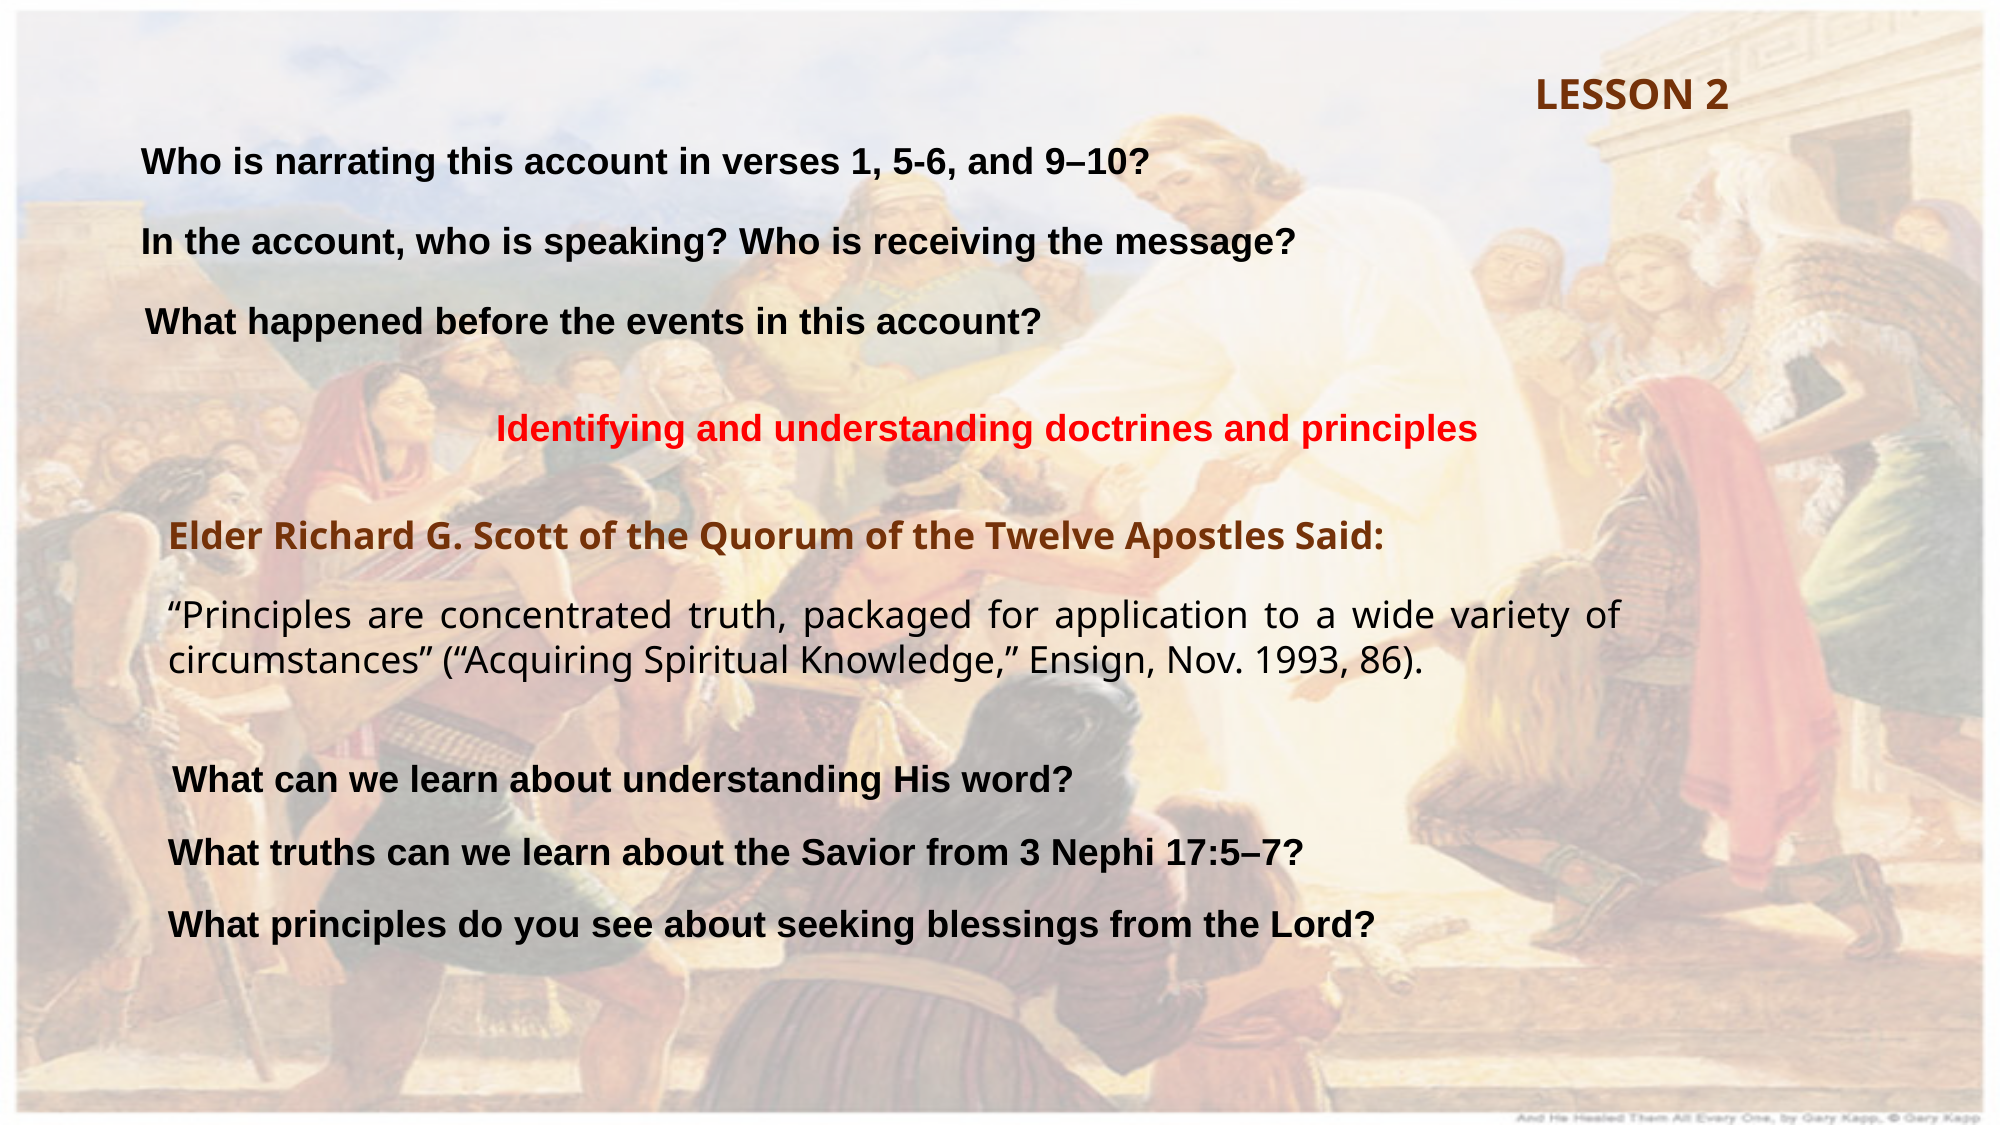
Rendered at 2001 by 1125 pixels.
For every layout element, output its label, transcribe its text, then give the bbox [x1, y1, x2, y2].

text_box What principles do you see about seeking blessings from the Lord? [153, 892, 1542, 952]
text_box In the account, who is speaking? Who is receiving the message? [126, 209, 1409, 270]
text_box What truths can we learn about the Savior from 3 Nephi 17:5–7? [153, 820, 1474, 881]
text_box Who is narrating this account in verses 1, 5-6, and 9–10? [126, 129, 1181, 190]
text_box Identifying and understanding doctrines and principles [481, 396, 1519, 457]
text_box LESSON 2 [1519, 60, 1829, 183]
text_box “Principles are concentrated truth, packaged for application to a wide variety of circumstances” (“Acquiring Spiritual Knowledge,” Ensign, Nov. 1993, 86). [153, 583, 1637, 689]
text_box What can we learn about understanding His word? [157, 747, 1091, 808]
text_box What happened before the events in this account? [130, 289, 1059, 350]
text_box Elder Richard G. Scott of the Quorum of the Twelve Apostles Said: [153, 505, 1442, 565]
